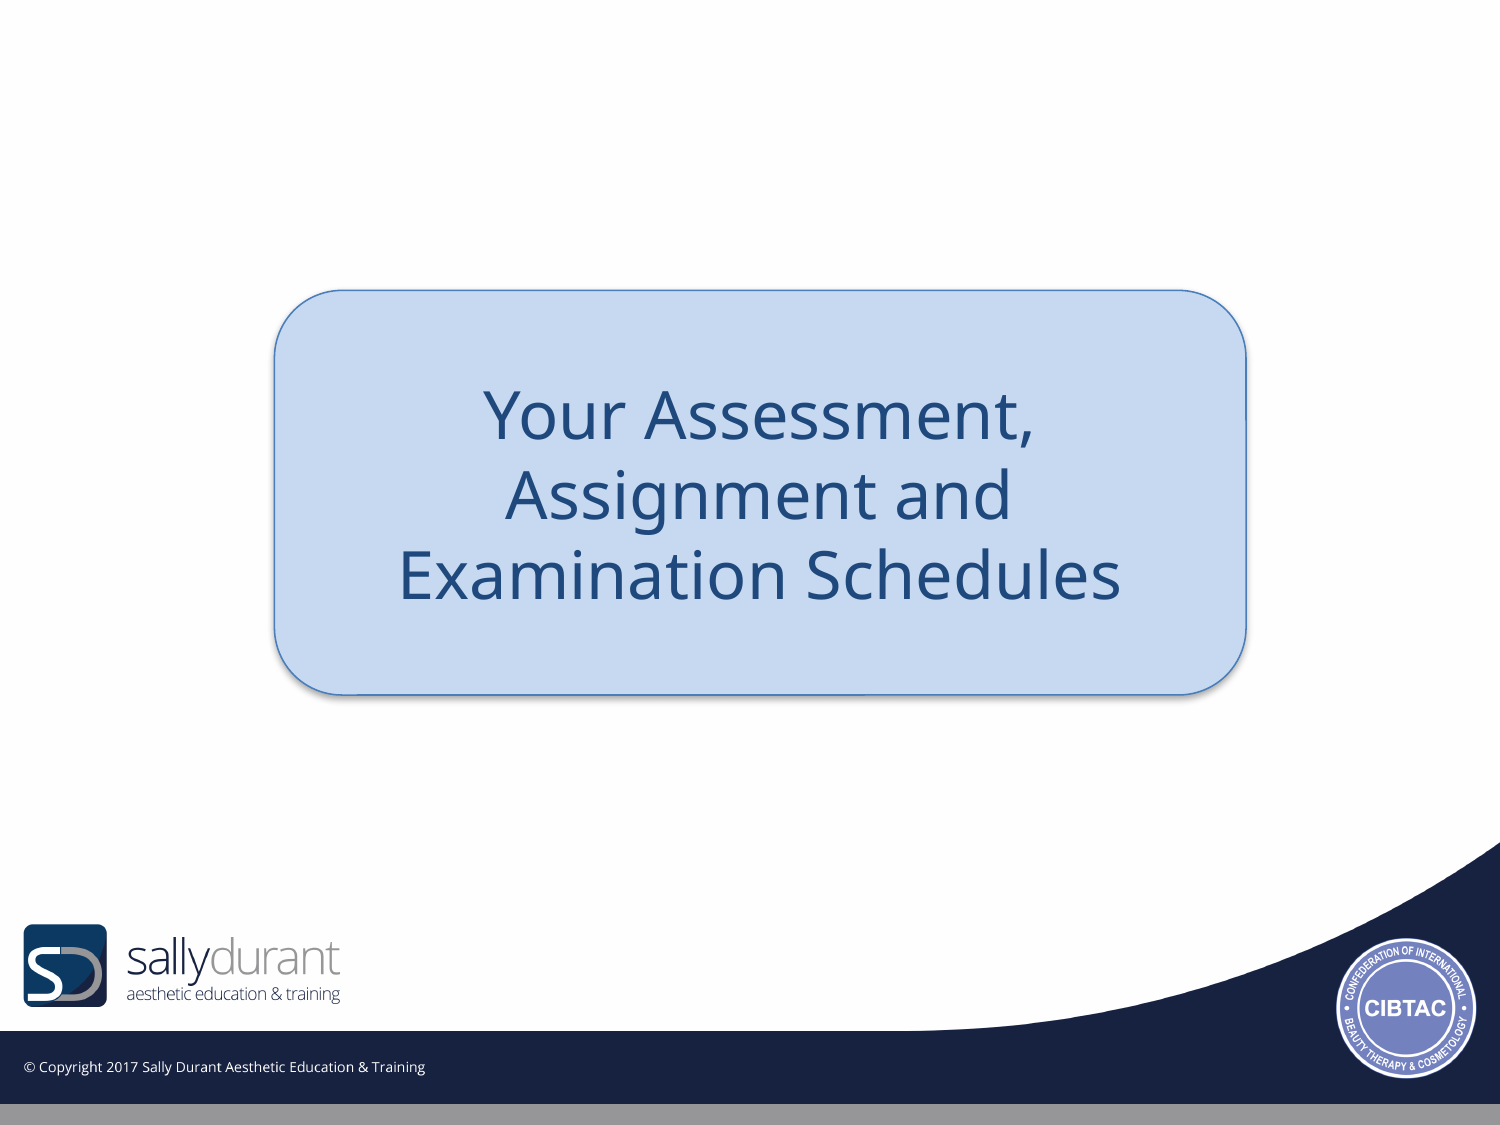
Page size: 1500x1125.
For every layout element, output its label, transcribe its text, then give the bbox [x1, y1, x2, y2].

picture [0, 0, 1500, 1125]
text_box Your Assessment, Assignment and Examination Schedules [273, 289, 1247, 696]
